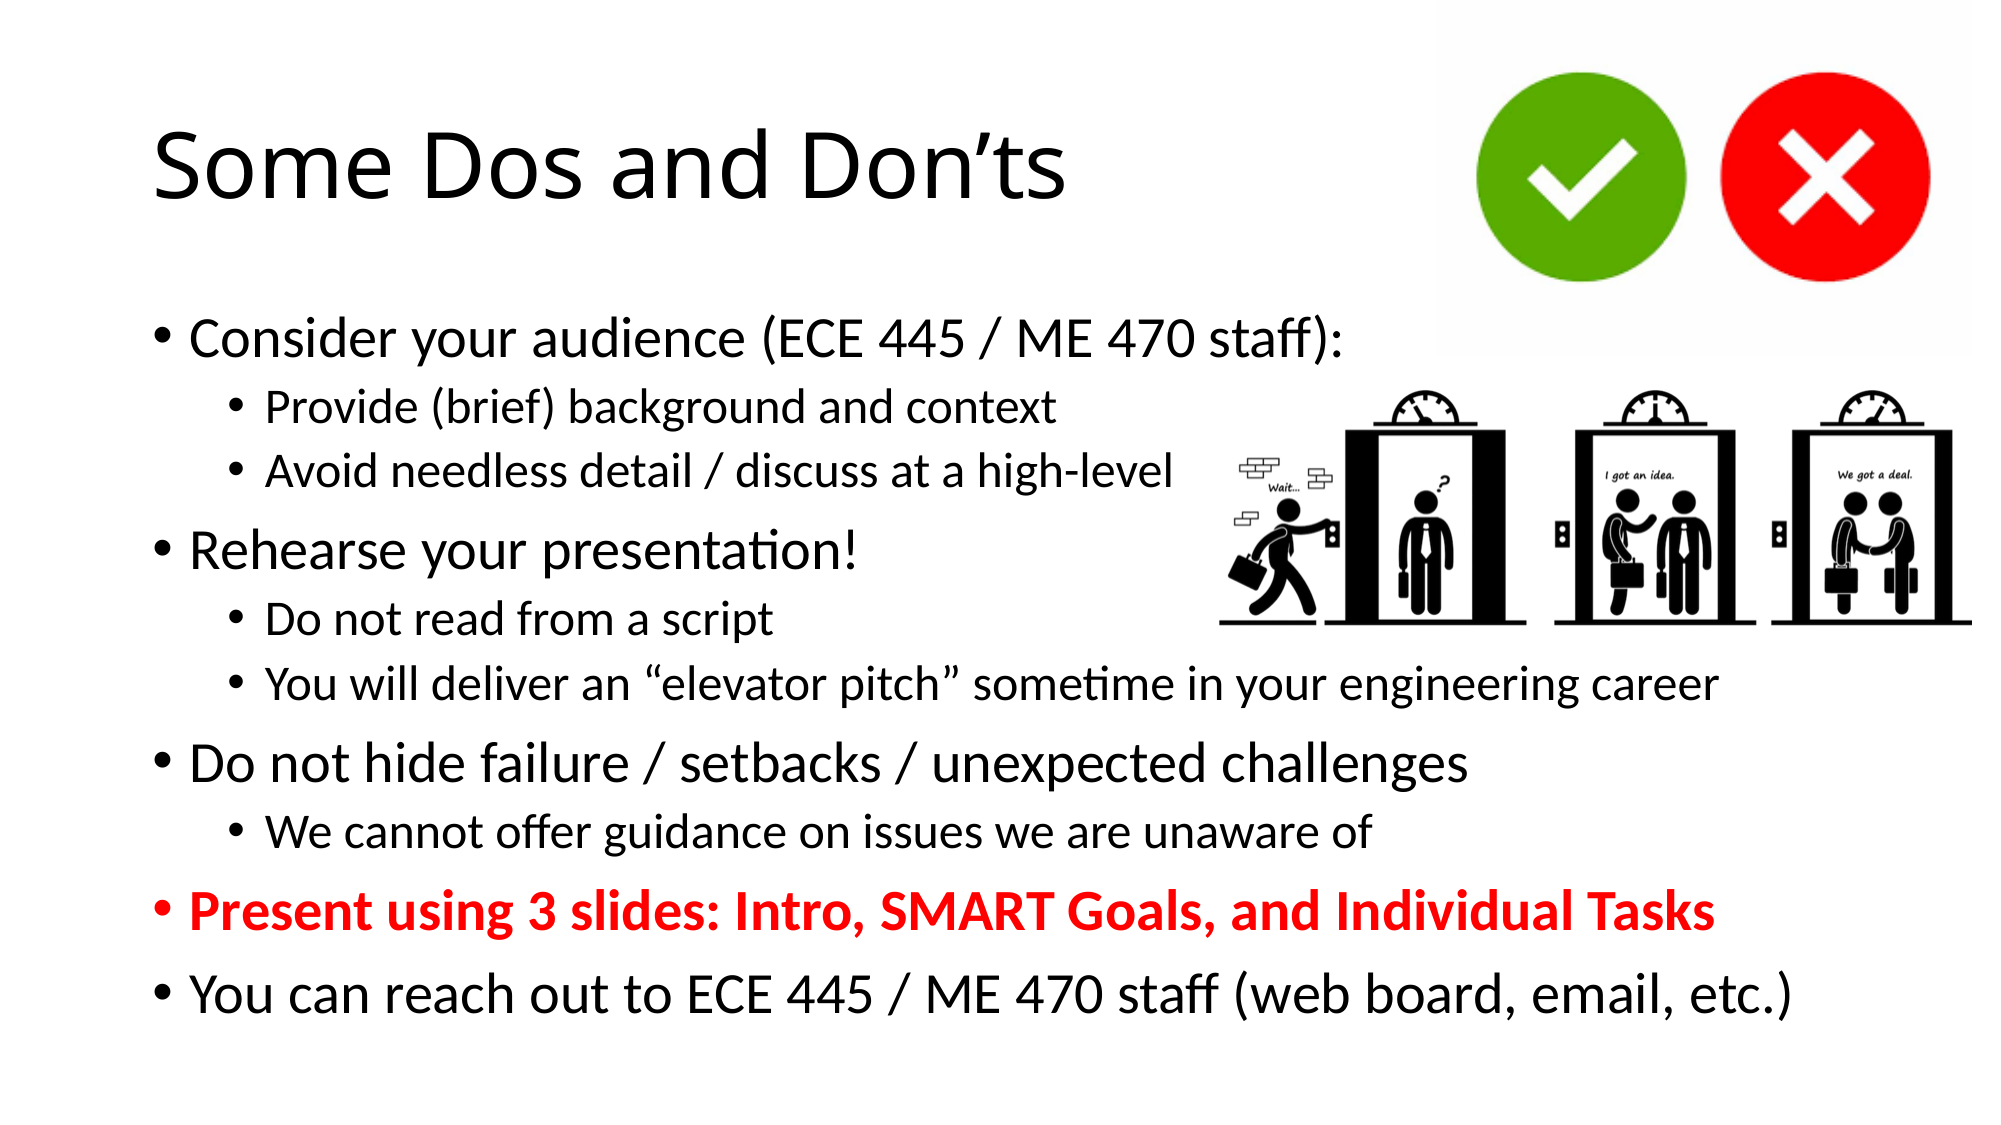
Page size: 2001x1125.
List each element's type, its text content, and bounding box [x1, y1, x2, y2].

picture [1436, 0, 1972, 356]
title Some Dos and Don’ts [137, 59, 1436, 278]
list Consider your audience (ECE 445 / ME 470 staff): Provide (brief) background and context Avoid needless detail / discuss at a high-level Rehearse your presentation! Do not read from a script You will deliver an “elevator pitch” sometime in your engineering career Do not hide failure / setbacks / unexpected challenges We cannot offer guidance on issues we are unaware of Present using 3 slides: Intro, SMART Goals, and Individual Tasks You can reach out to ECE 445 / ME 470 staff (web board, email, etc.) [137, 299, 1863, 1105]
picture [1209, 377, 1972, 637]
